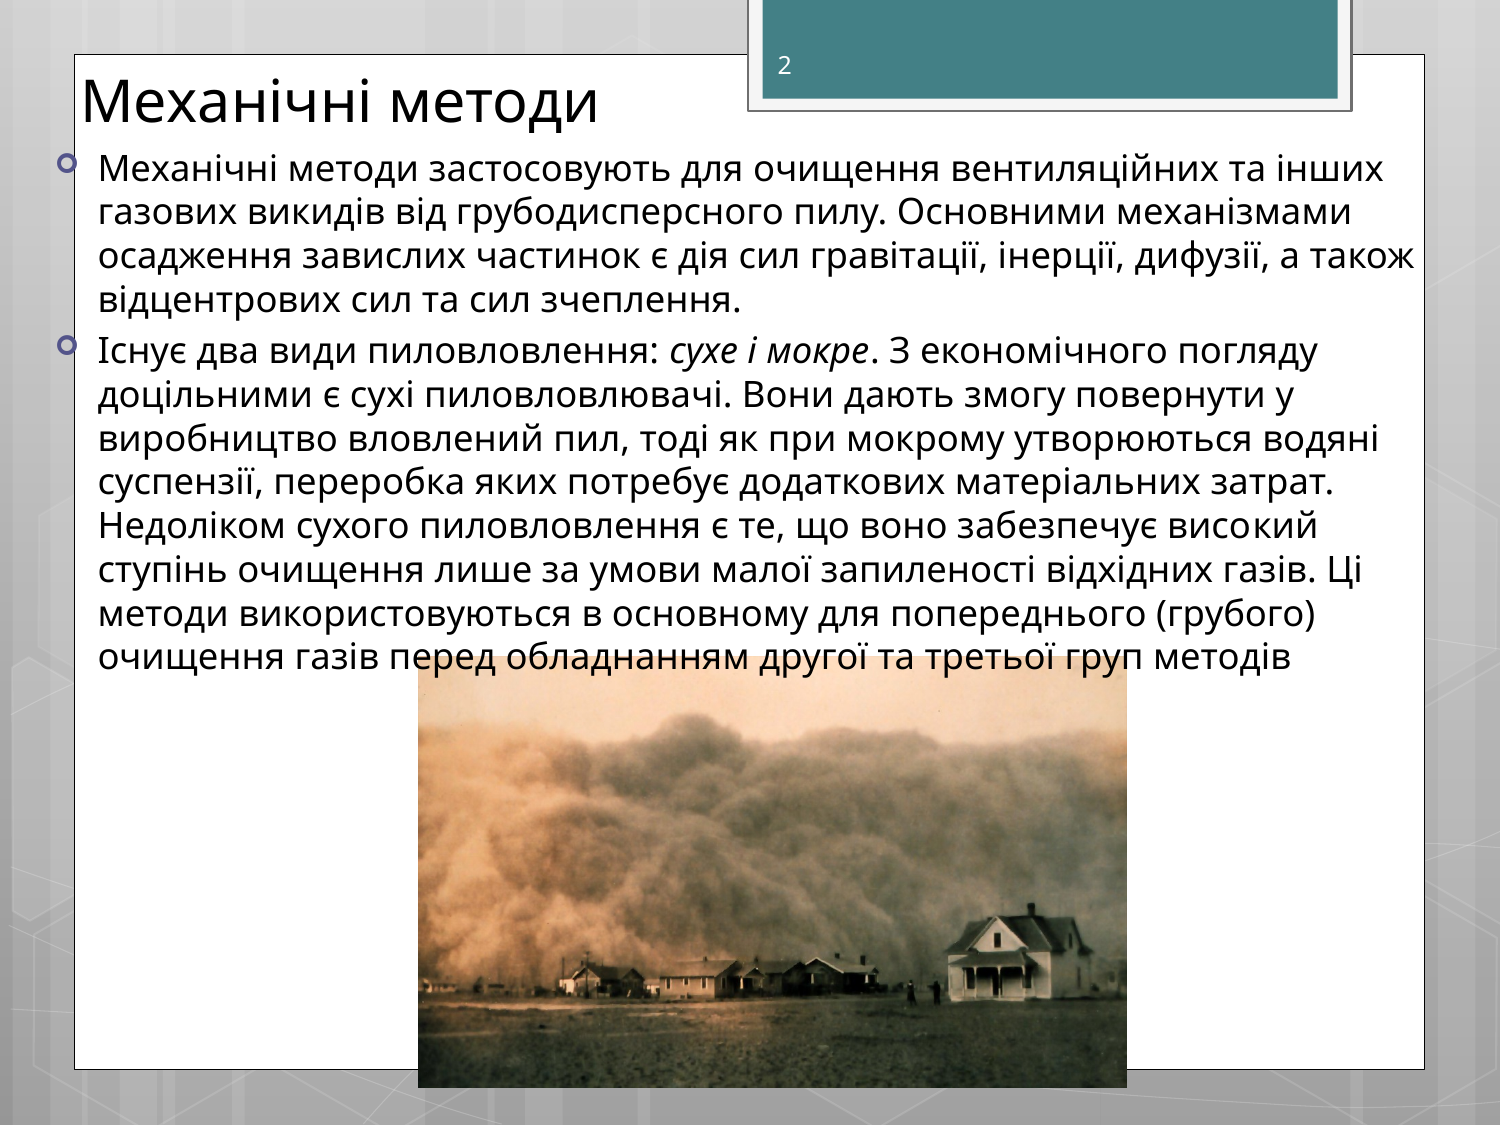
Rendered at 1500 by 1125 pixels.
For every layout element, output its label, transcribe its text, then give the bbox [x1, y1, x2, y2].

slide_number 2 [762, 36, 982, 97]
picture [418, 656, 1127, 1088]
title Механічні методи [64, 54, 1159, 137]
list Механічні методи застосовують для очищення вентиляційних та інших газових викидів від грубодисперсного пилу. Основними механізмами осадження завислих частинок є дія сил гравітації, інерції, дифузії, а також відцентрових сил та сил зчеплення. Існує два види пиловловлення: сухе і мокре. З економічного погляду доцільними є сухі пиловловлювачі. Вони дають змогу повернути у виробництво вловлений пил, тоді як при мокрому утворюються водяні суспензії, переробка яких потребує додаткових матеріальних затрат. Недоліком сухого пиловловлення є те, що воно забезпечує висо­кий ступінь очищення лише за умови малої запиленості відхідних газів. Ці методи використовуються в основному для попереднього (грубого) очищення газів перед обладнанням другої та третьої груп методів [29, 137, 1436, 695]
